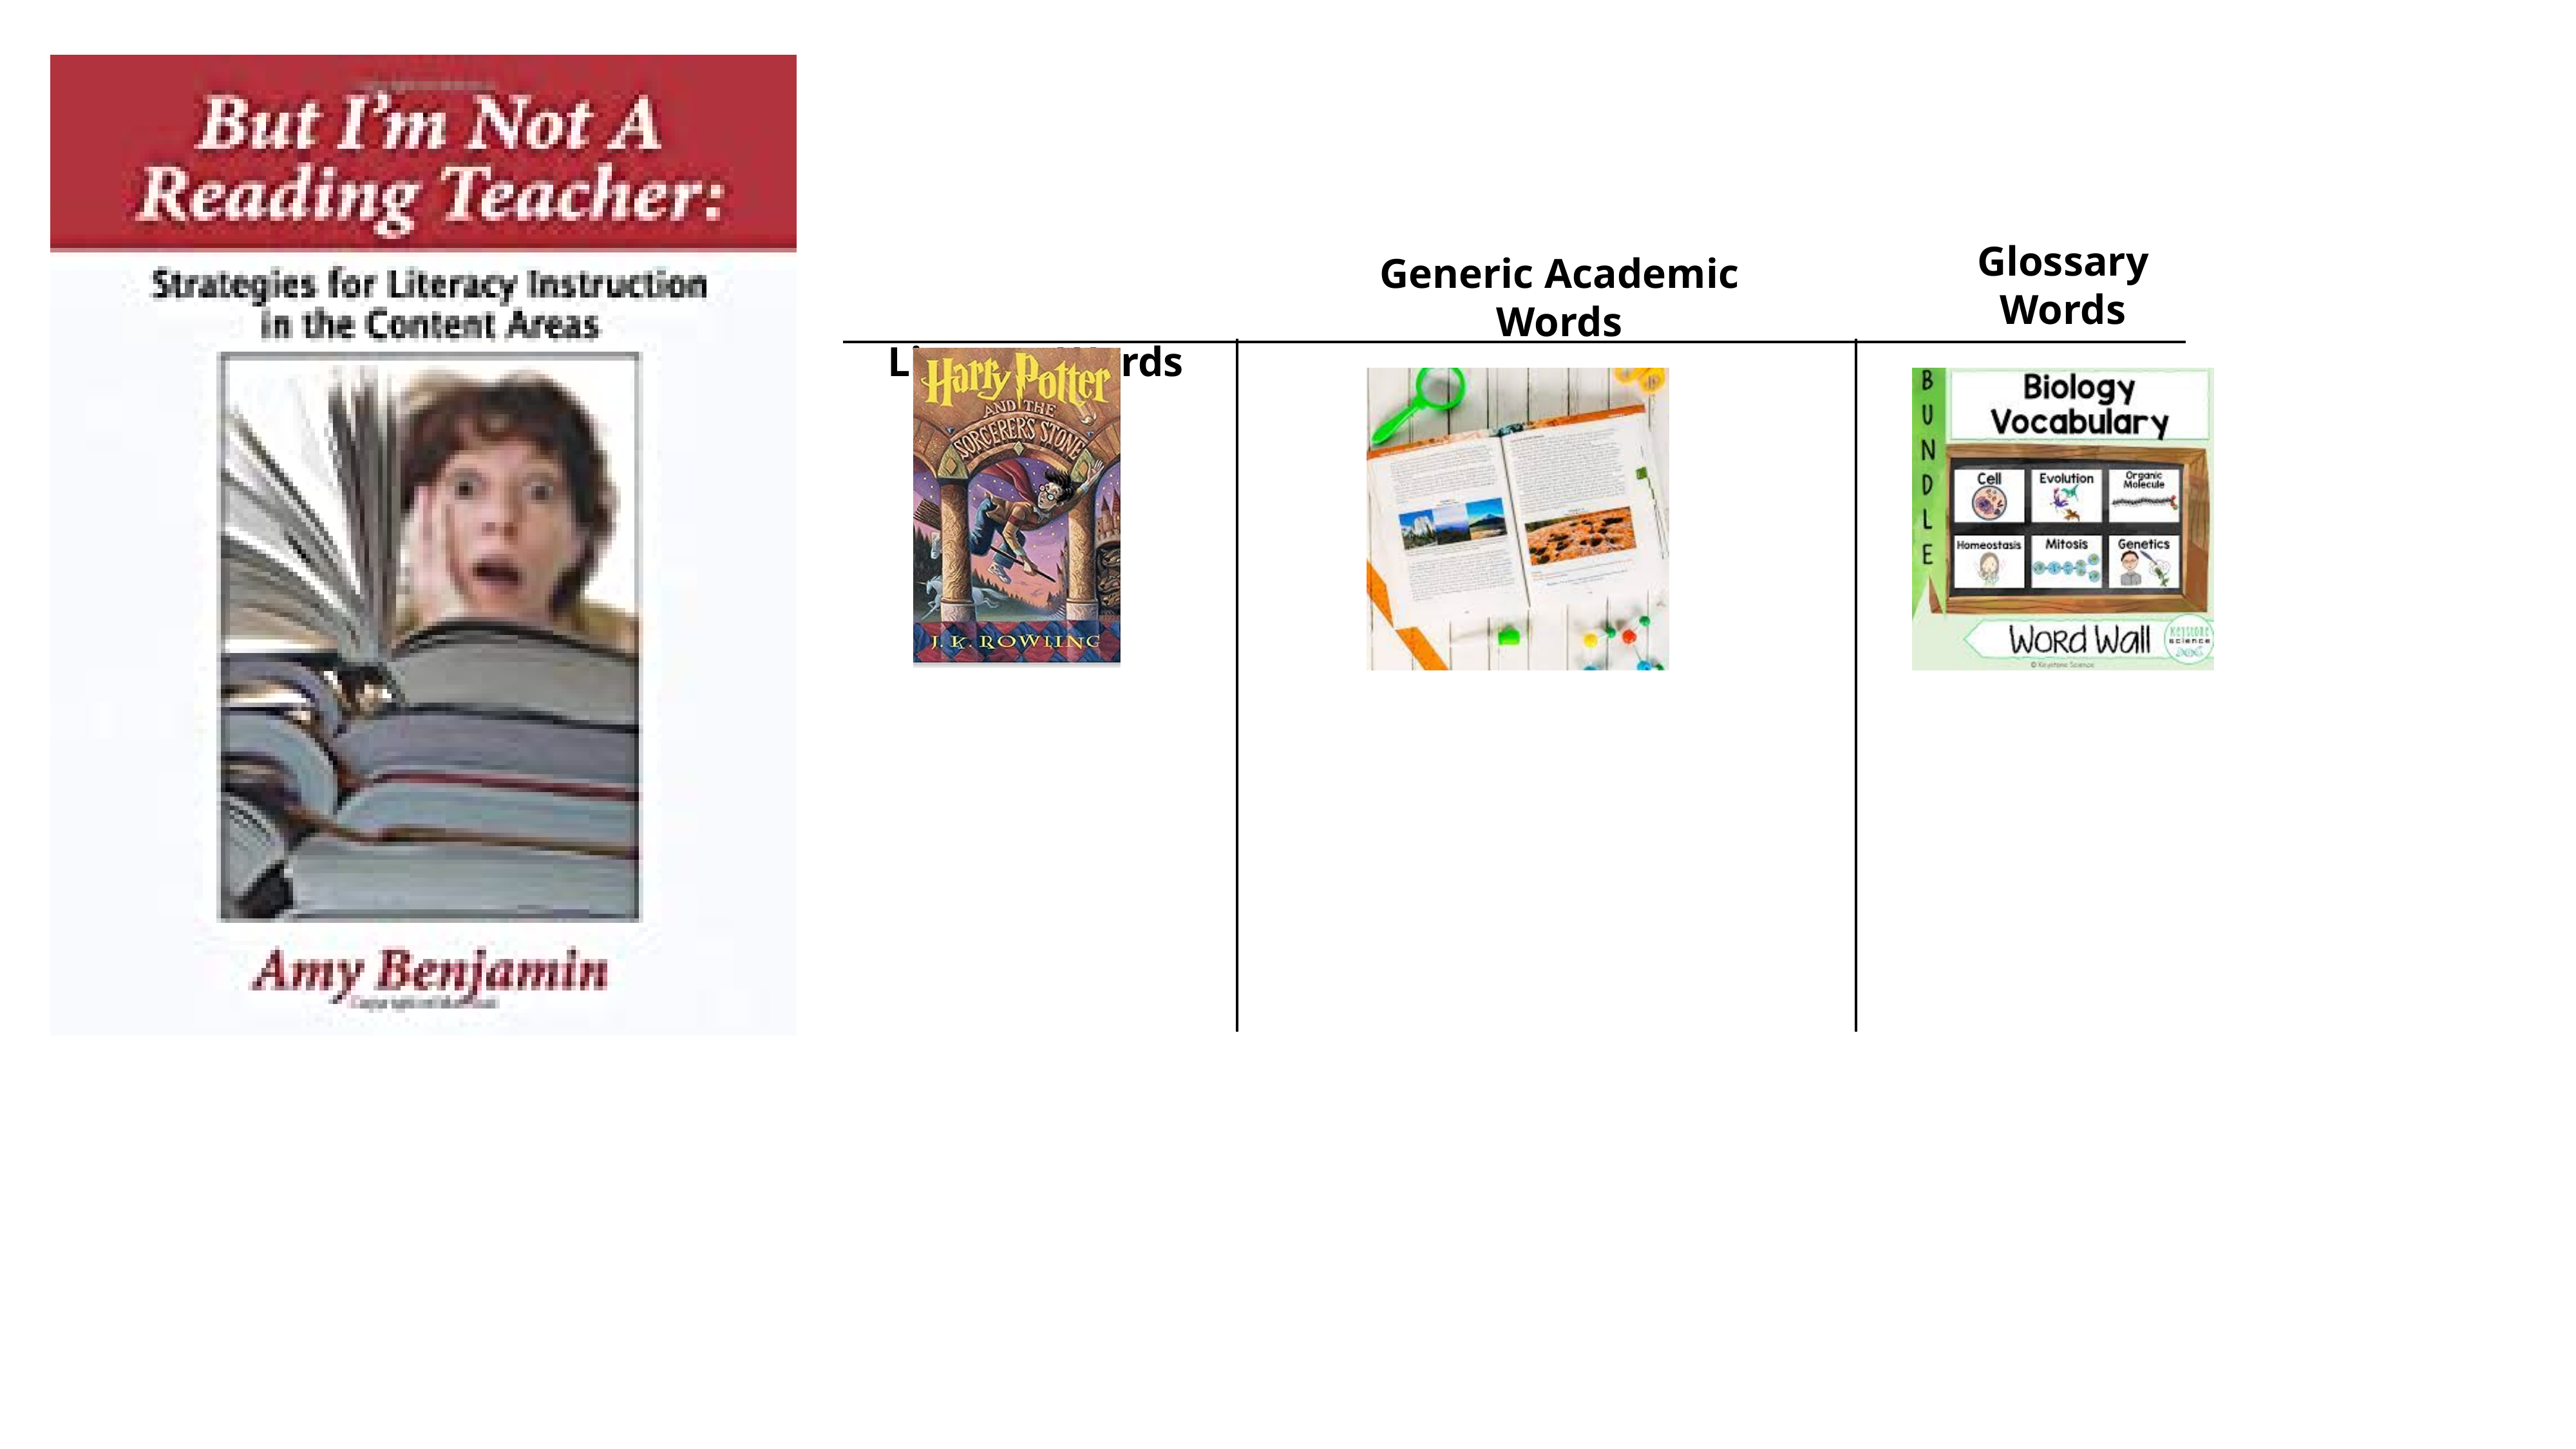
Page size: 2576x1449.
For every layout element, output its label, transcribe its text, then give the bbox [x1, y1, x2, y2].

text_box Generic Academic Words [1374, 242, 1745, 350]
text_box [889, 330, 1182, 668]
picture [1911, 368, 2215, 670]
picture [50, 55, 797, 1036]
picture [1367, 368, 1669, 670]
text_box Glossary Words [1971, 230, 2155, 337]
